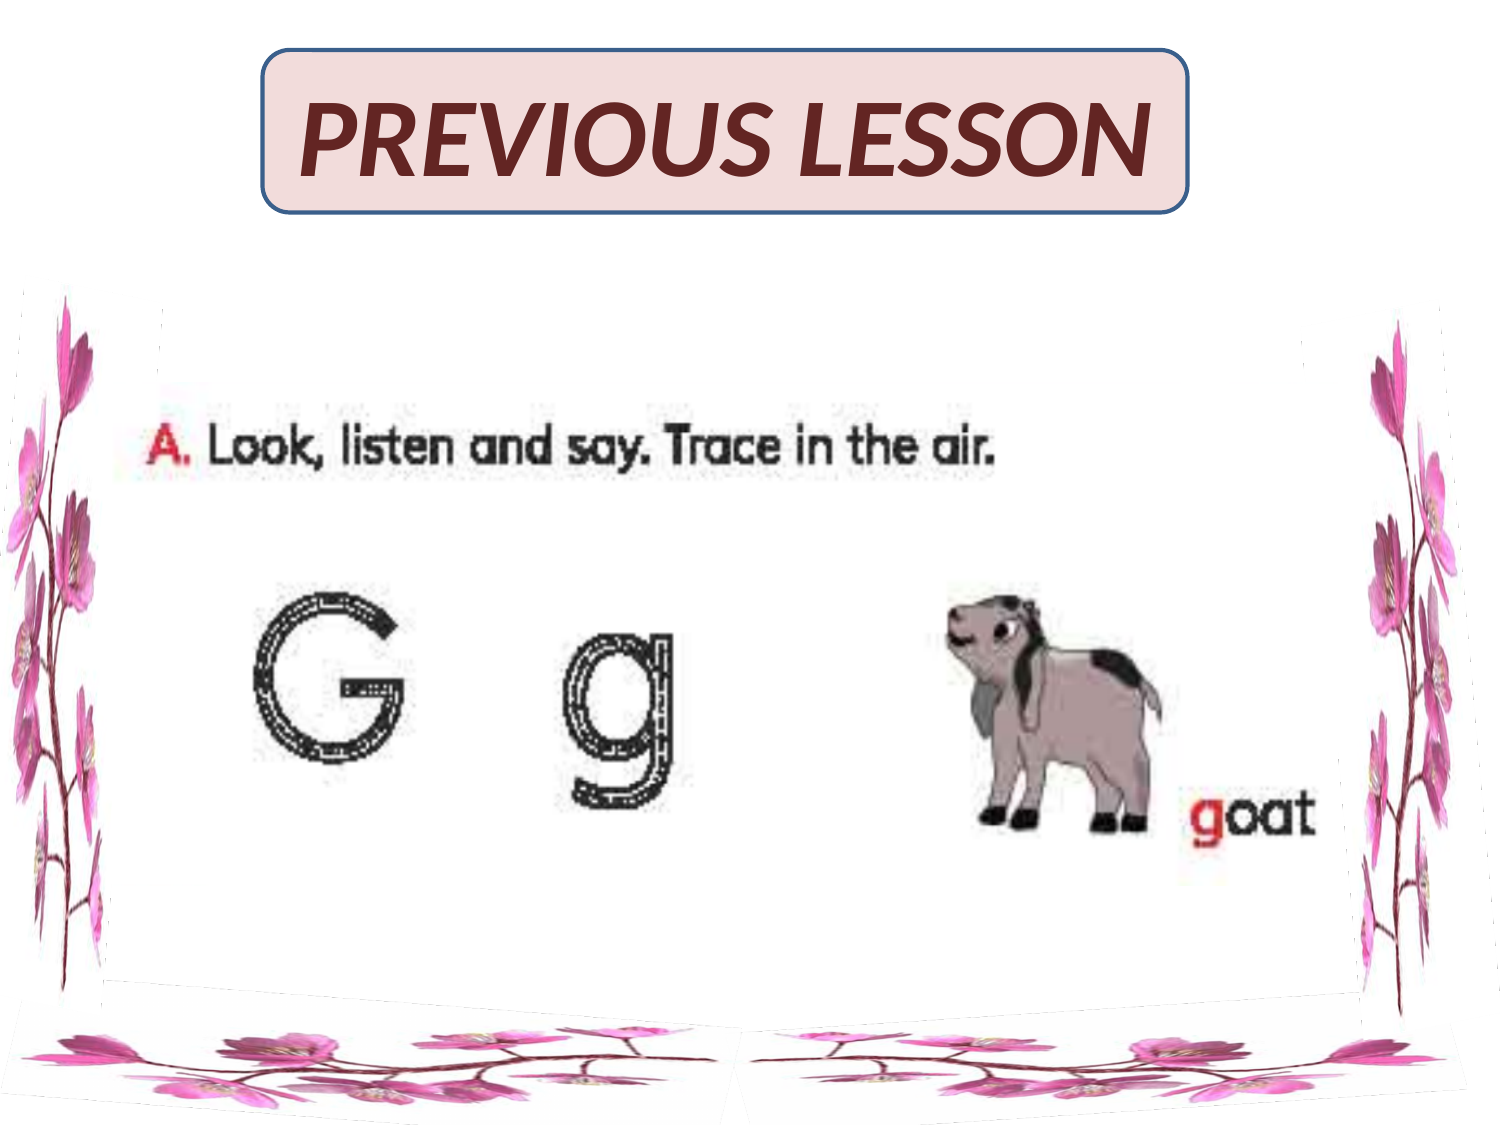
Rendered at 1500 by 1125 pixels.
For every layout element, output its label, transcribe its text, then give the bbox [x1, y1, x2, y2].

picture [742, 299, 1500, 1125]
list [112, 381, 1338, 886]
text_box PREVIOUS LESSON [260, 47, 1190, 215]
picture [0, 275, 741, 1125]
